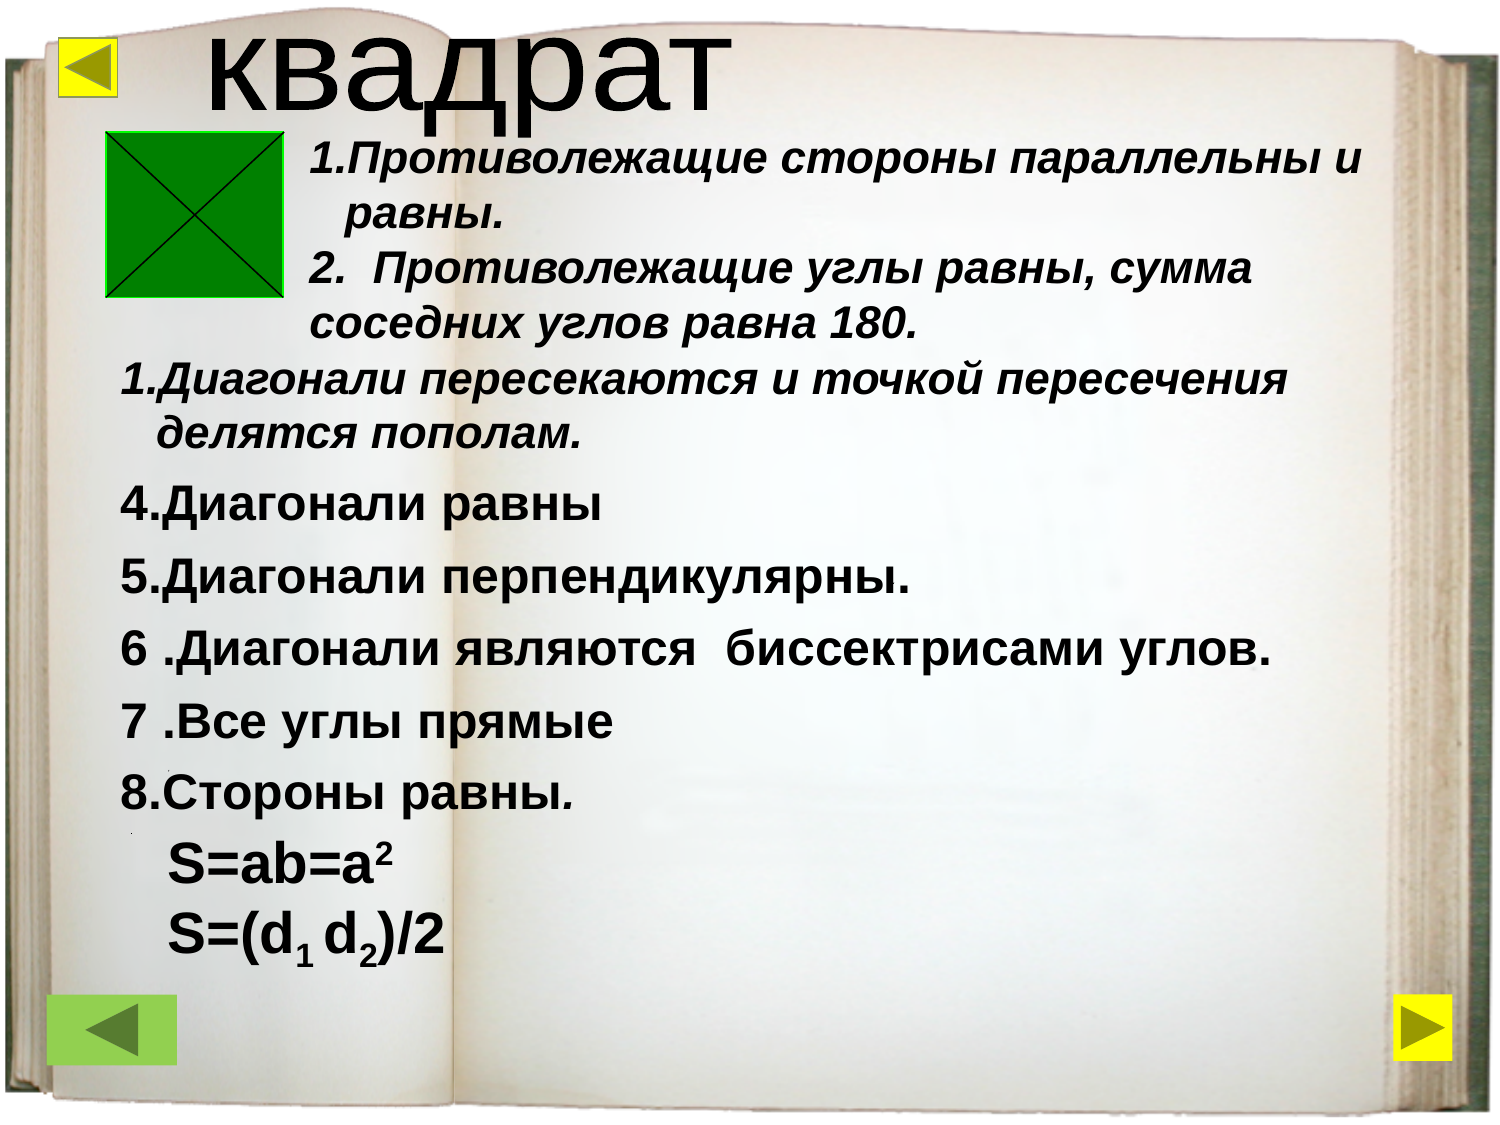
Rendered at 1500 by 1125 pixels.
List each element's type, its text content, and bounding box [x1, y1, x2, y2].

text_box [58, 37, 118, 97]
text_box [106, 131, 284, 285]
text_box S=ab=a2 S=(d1 d2)/2 [152, 817, 519, 1125]
text_box Диагонали пересекаются и точкой пересечения делятся пополам. 4.Диагонали равны 5.Диагонали перпендикулярны. 6 .Диагонали являются биссектрисами углов. 7 .Все углы прямые 8.Стороны равны. [105, 285, 1453, 883]
text_box Противолежащие стороны параллельны и равны. 2. Противолежащие углы равны, сумма соседних углов равна 180. [294, 120, 1441, 411]
text_box [1393, 994, 1453, 1061]
picture [5, 2, 1500, 1125]
text_box [46, 994, 177, 1066]
picture [437, 110, 493, 120]
